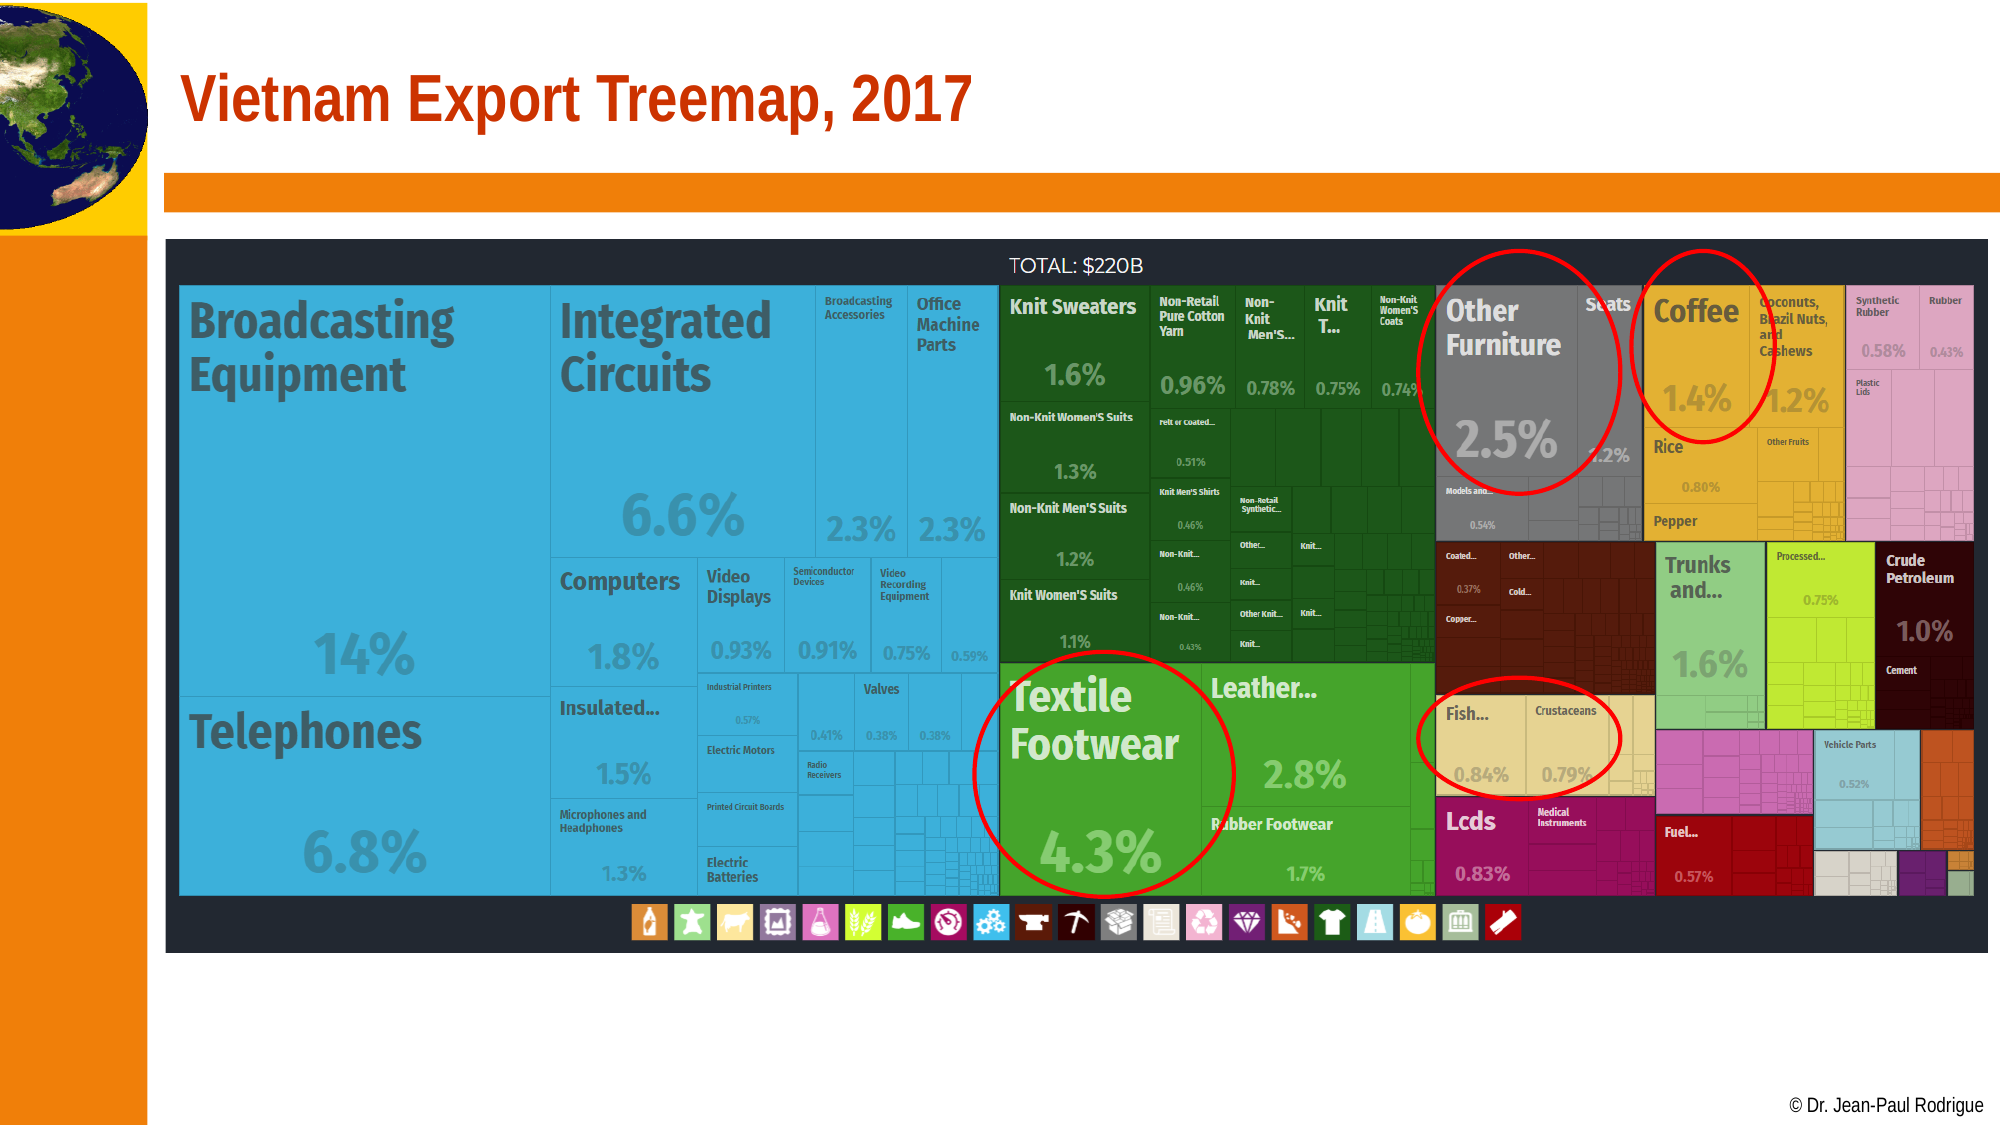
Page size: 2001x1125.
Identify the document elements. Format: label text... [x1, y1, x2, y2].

title Vietnam Export Treemap, 2017 [165, 16, 1966, 173]
picture [165, 239, 1989, 953]
picture [0, 3, 149, 231]
